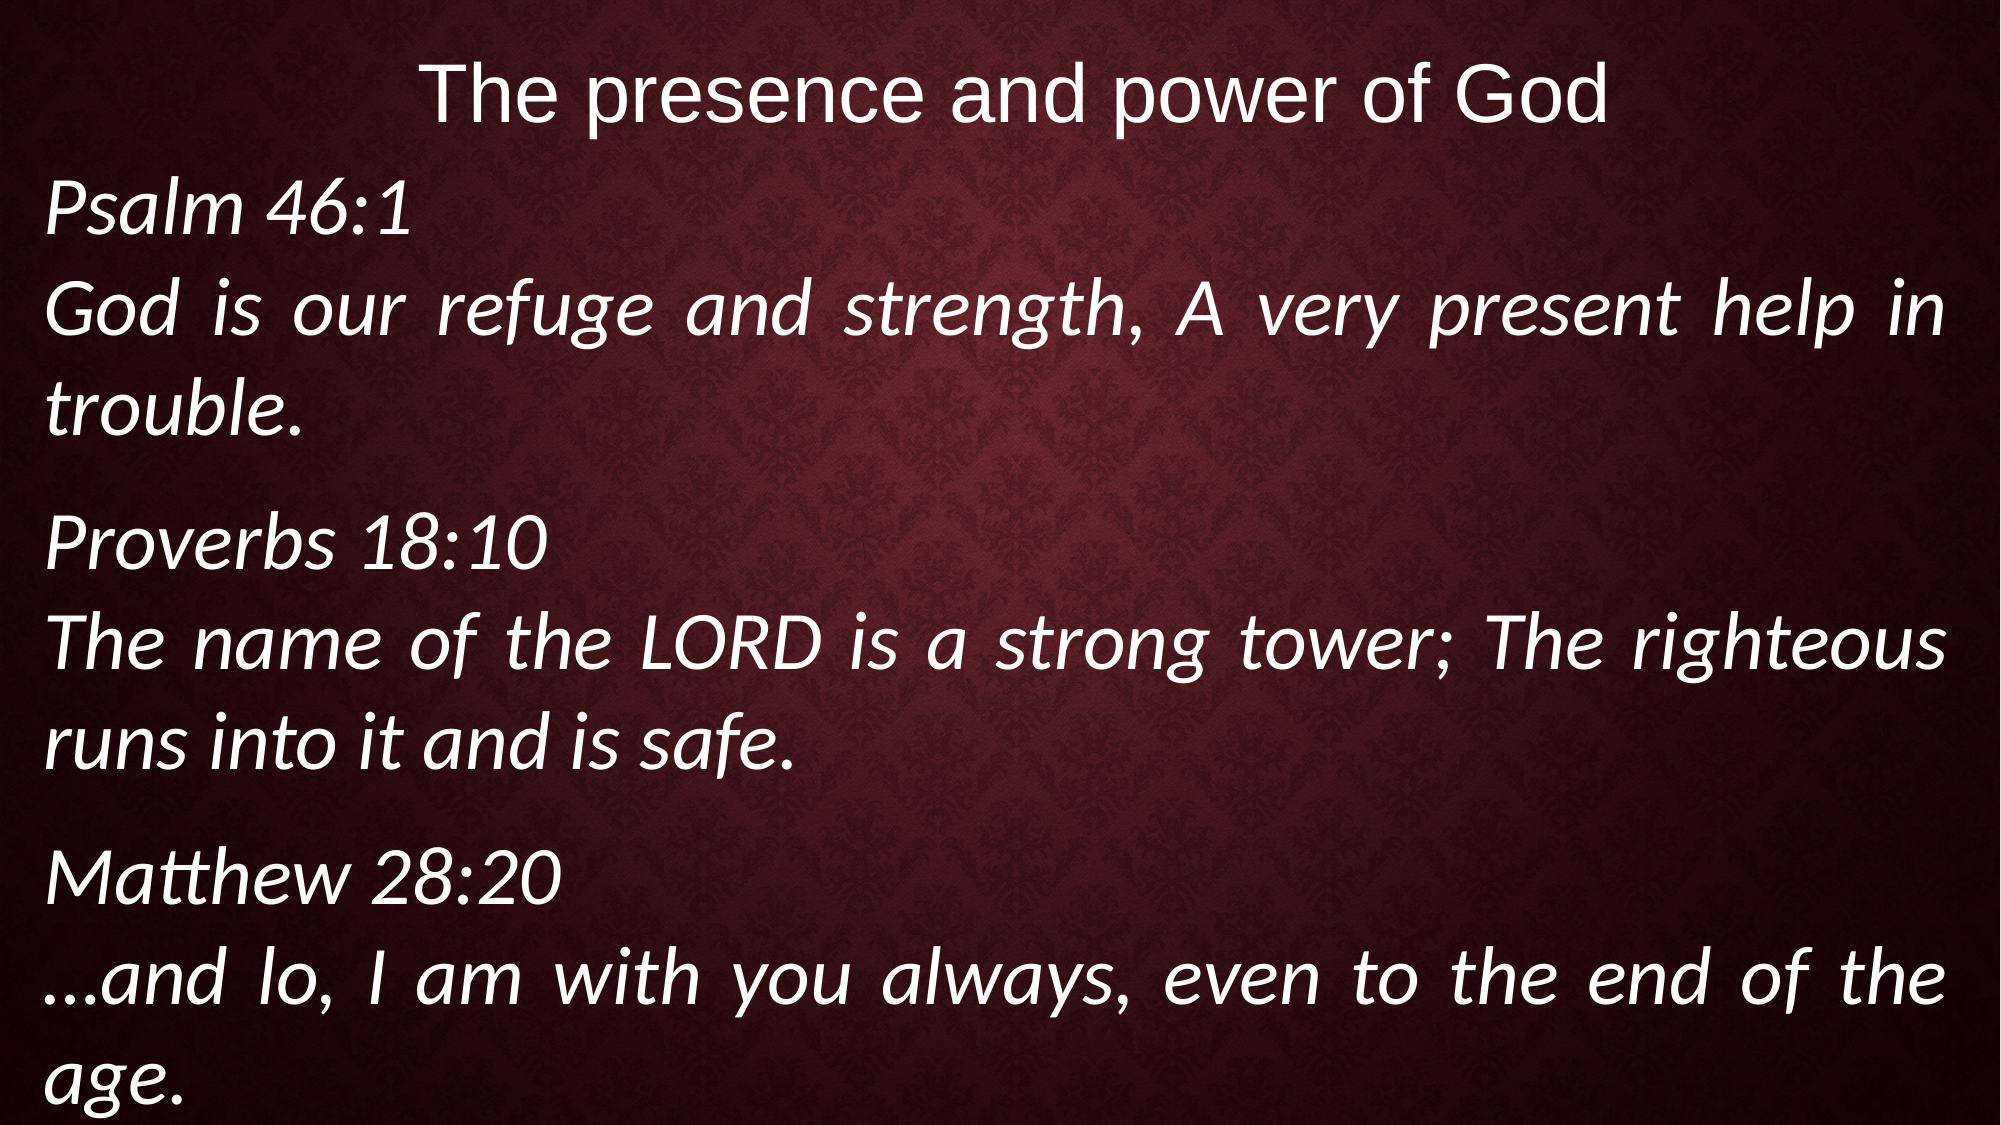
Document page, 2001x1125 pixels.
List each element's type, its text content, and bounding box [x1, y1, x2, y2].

text_box Psalm 46:1 God is our refuge and strength, A very present help in trouble. Proverbs 18:10 The name of the LORD is a strong tower; The righteous runs into it and is safe. Matthew 28:20 …and lo, I am with you always, even to the end of the age. [28, 144, 1965, 1125]
text_box The presence and power of God [55, 31, 1974, 146]
